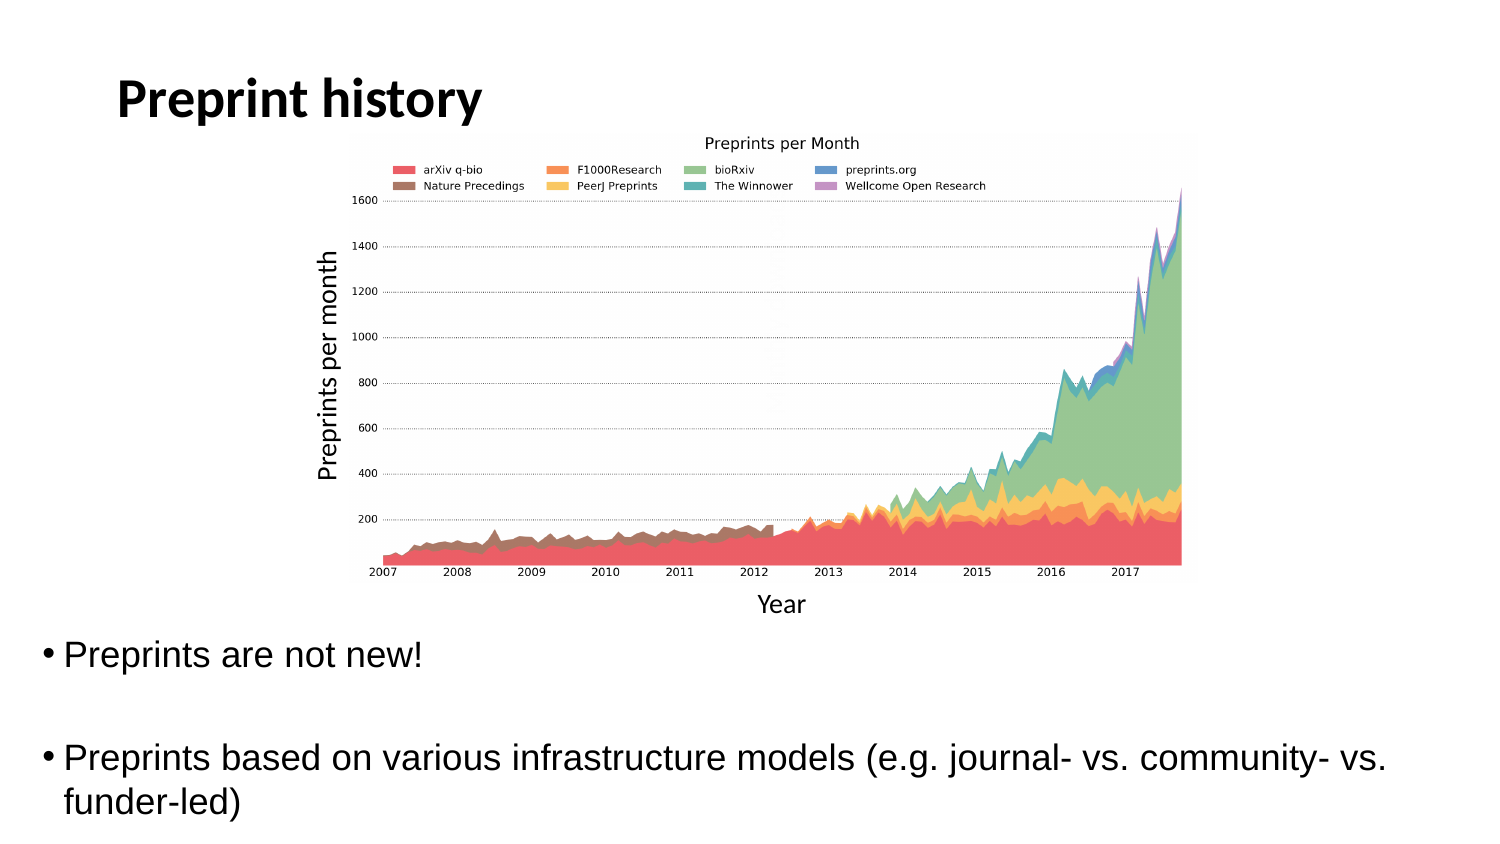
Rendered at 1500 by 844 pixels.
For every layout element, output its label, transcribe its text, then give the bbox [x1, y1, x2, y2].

text_box Preprint history [103, 53, 1303, 136]
text_box Preprints per month [300, 235, 344, 496]
list Preprints are not new! Preprints based on various infrastructure models (e.g. journal- vs. community- vs. funder-led) [27, 623, 1490, 831]
text_box Year [742, 591, 822, 627]
picture [349, 132, 1198, 584]
